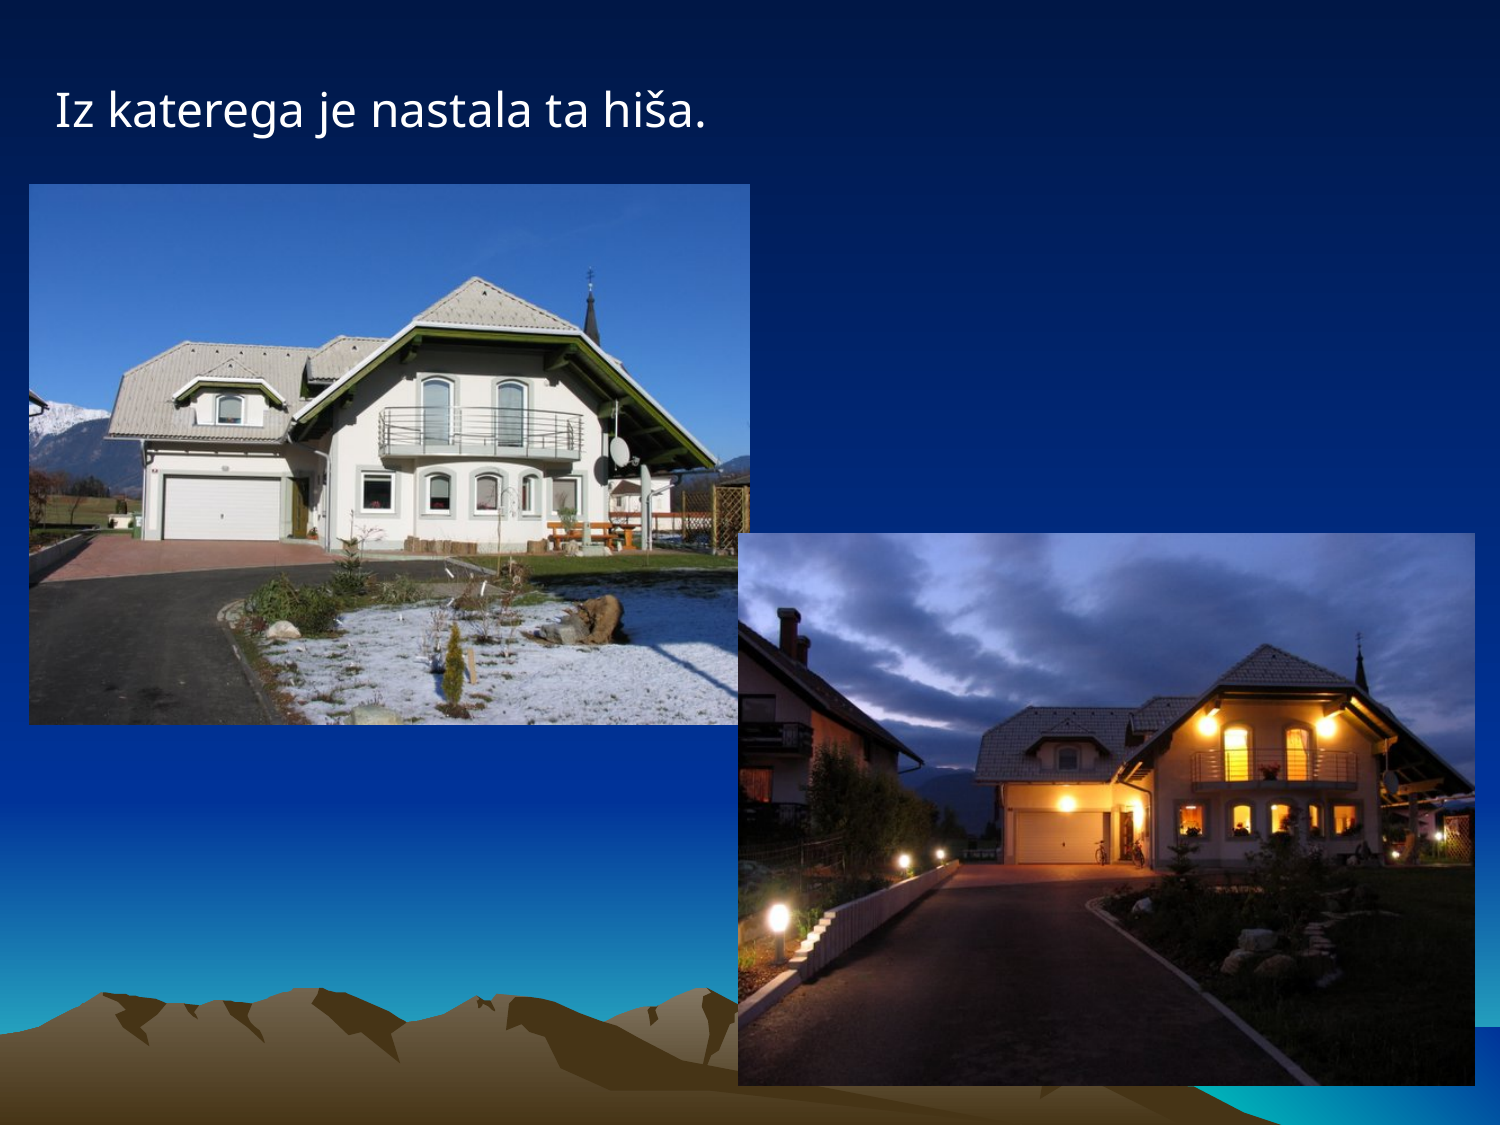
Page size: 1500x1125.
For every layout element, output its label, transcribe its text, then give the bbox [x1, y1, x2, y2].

text_box Iz katerega je nastala ta hiša. [41, 78, 833, 173]
picture [29, 184, 1475, 1086]
